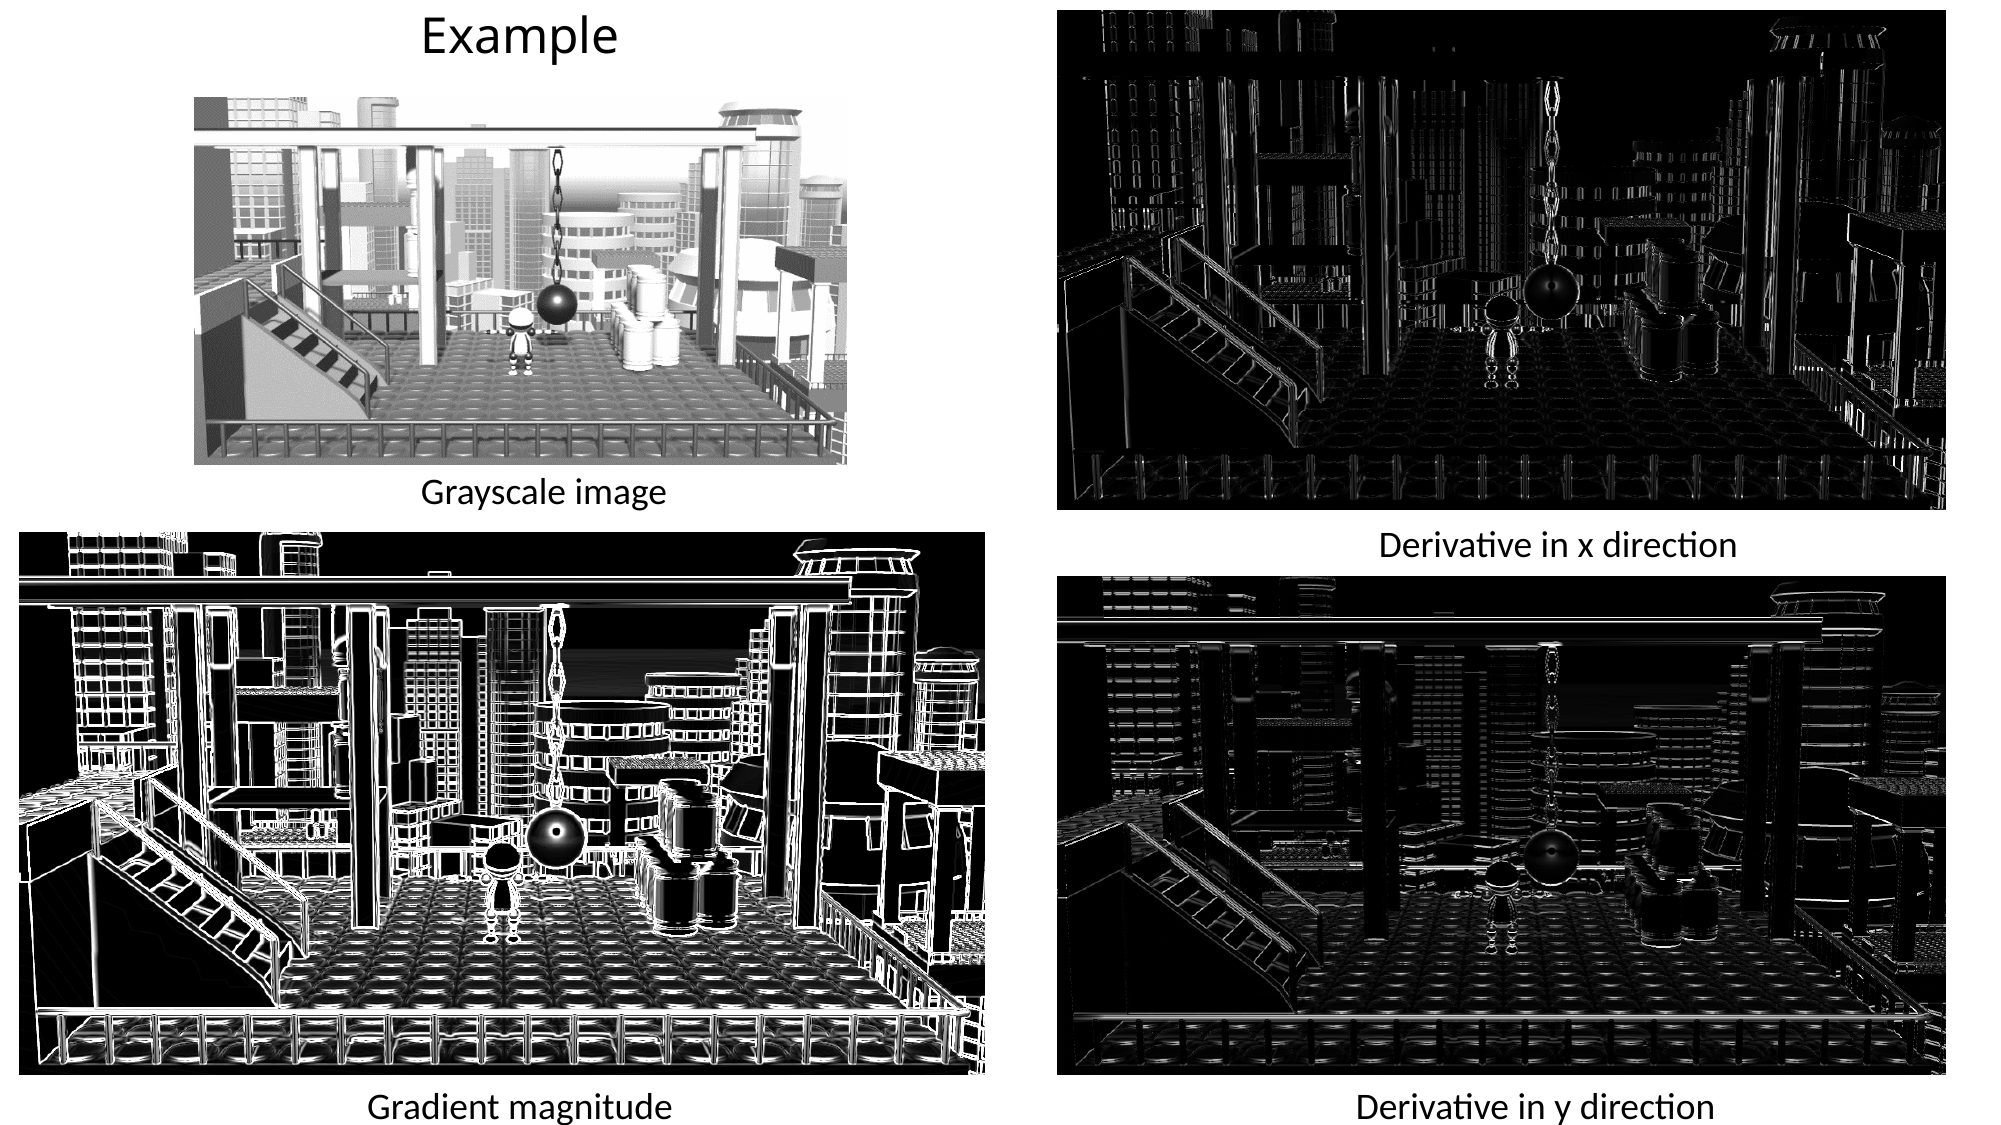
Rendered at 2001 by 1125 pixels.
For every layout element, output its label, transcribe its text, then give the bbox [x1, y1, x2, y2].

text_box Grayscale image [406, 465, 683, 520]
text_box Derivative in y direction [1341, 1075, 1731, 1125]
picture [194, 97, 847, 465]
text_box Derivative in x direction [1364, 512, 1754, 573]
text_box Gradient magnitude [352, 1075, 688, 1125]
picture [1056, 10, 1946, 510]
picture [19, 532, 985, 1075]
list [1057, 576, 1946, 1075]
title Example [0, 3, 1041, 73]
